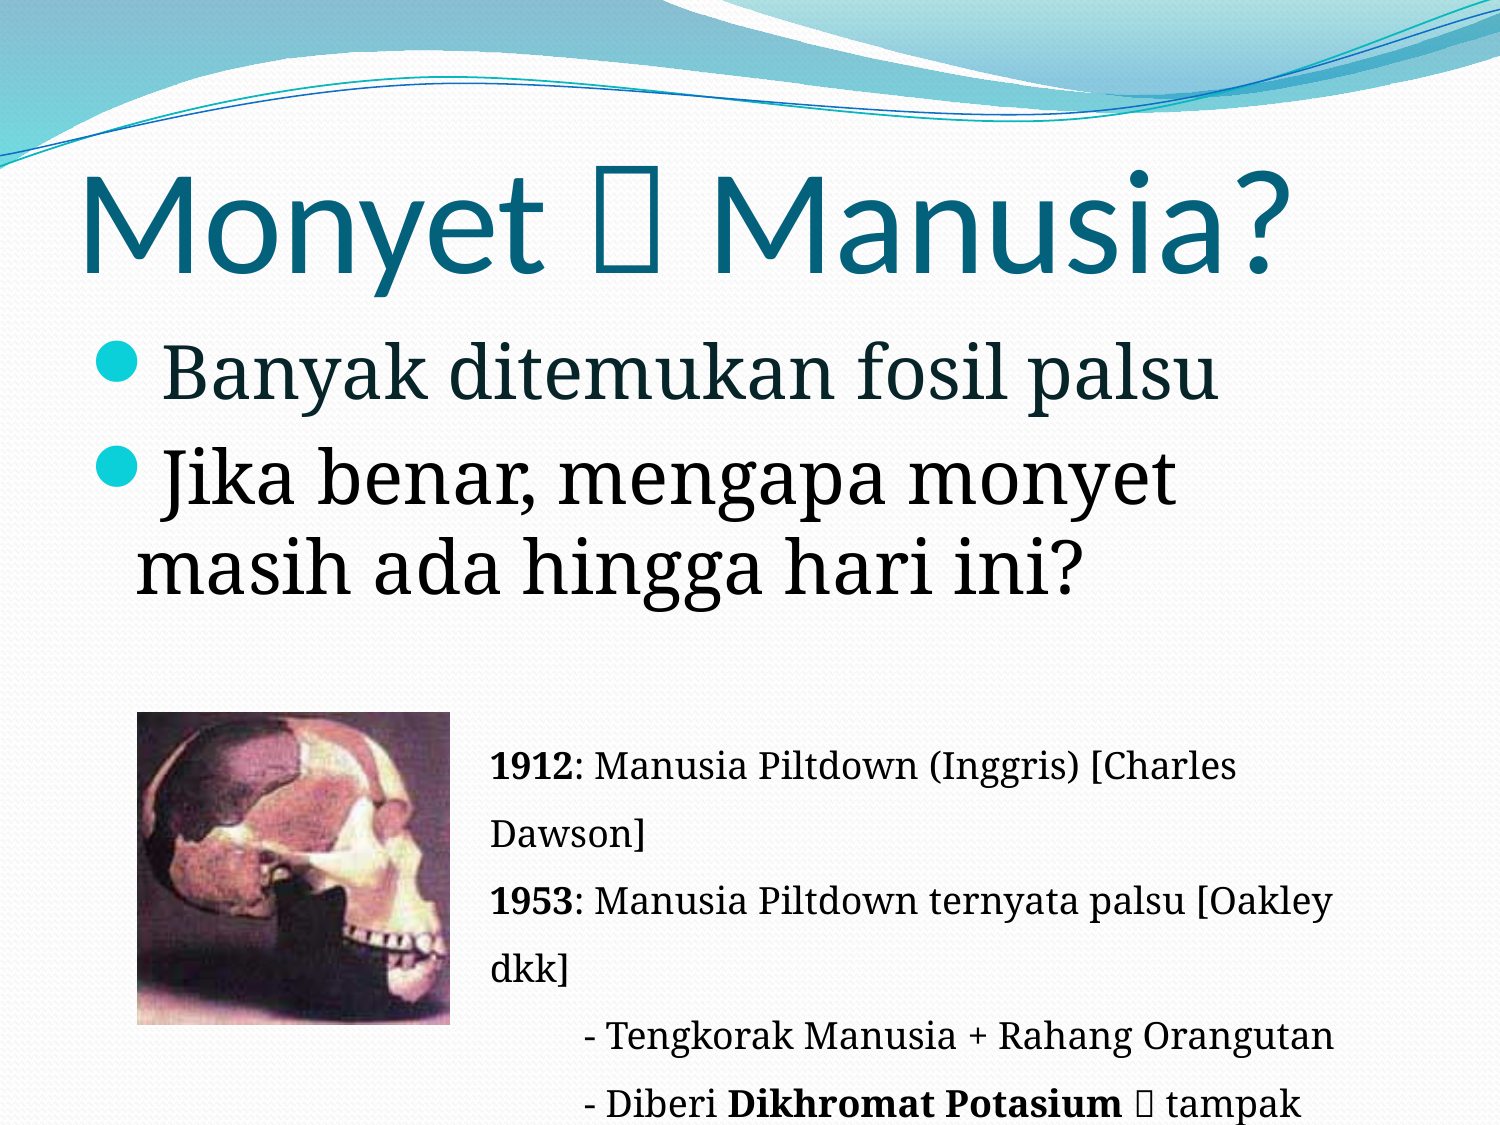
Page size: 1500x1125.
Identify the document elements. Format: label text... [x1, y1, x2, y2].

list Banyak ditemukan fosil palsu Jika benar, mengapa monyet masih ada hingga hari ini? [74, 317, 1426, 638]
picture [137, 712, 451, 1026]
text_box 1912: Manusia Piltdown (Inggris) [Charles Dawson] 1953: Manusia Piltdown ternyata palsu [Oakley dkk] - Tengkorak Manusia + Rahang Orangutan - Diberi Dikhromat Potasium  tampak kuno [474, 712, 1400, 1125]
title Monyet  Manusia? [74, 115, 1426, 304]
